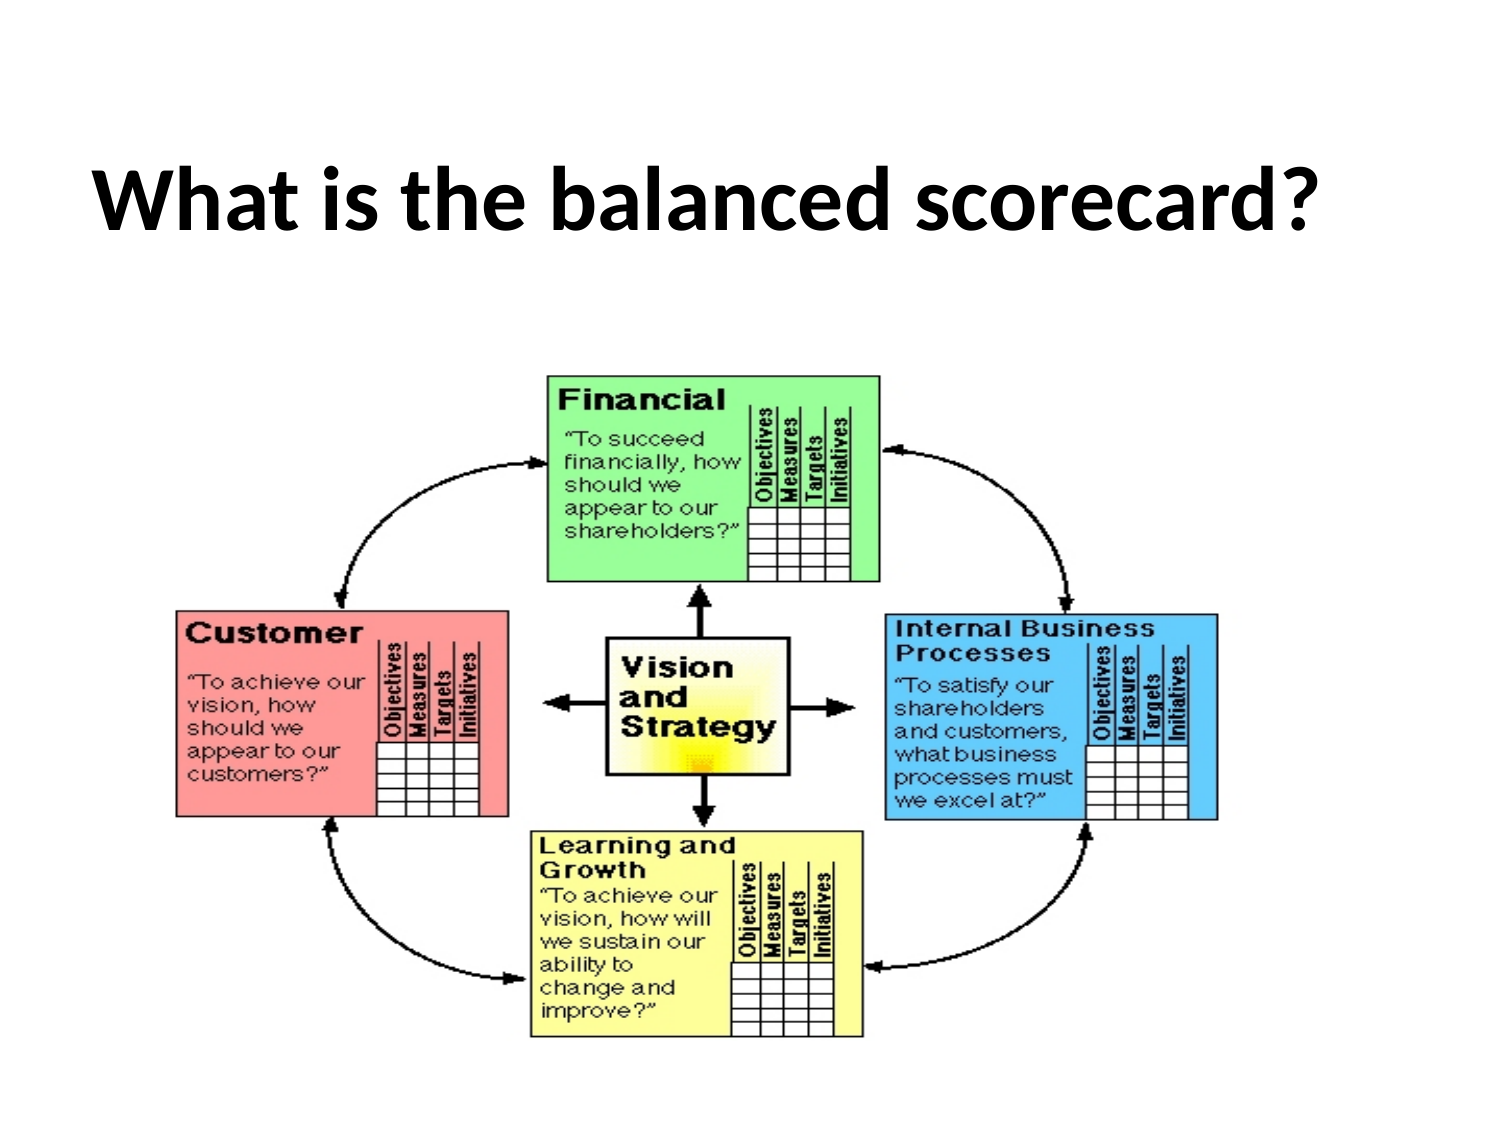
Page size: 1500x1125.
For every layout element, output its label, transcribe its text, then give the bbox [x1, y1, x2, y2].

picture [174, 374, 1244, 1041]
title What is the balanced scorecard? [60, 62, 1375, 325]
